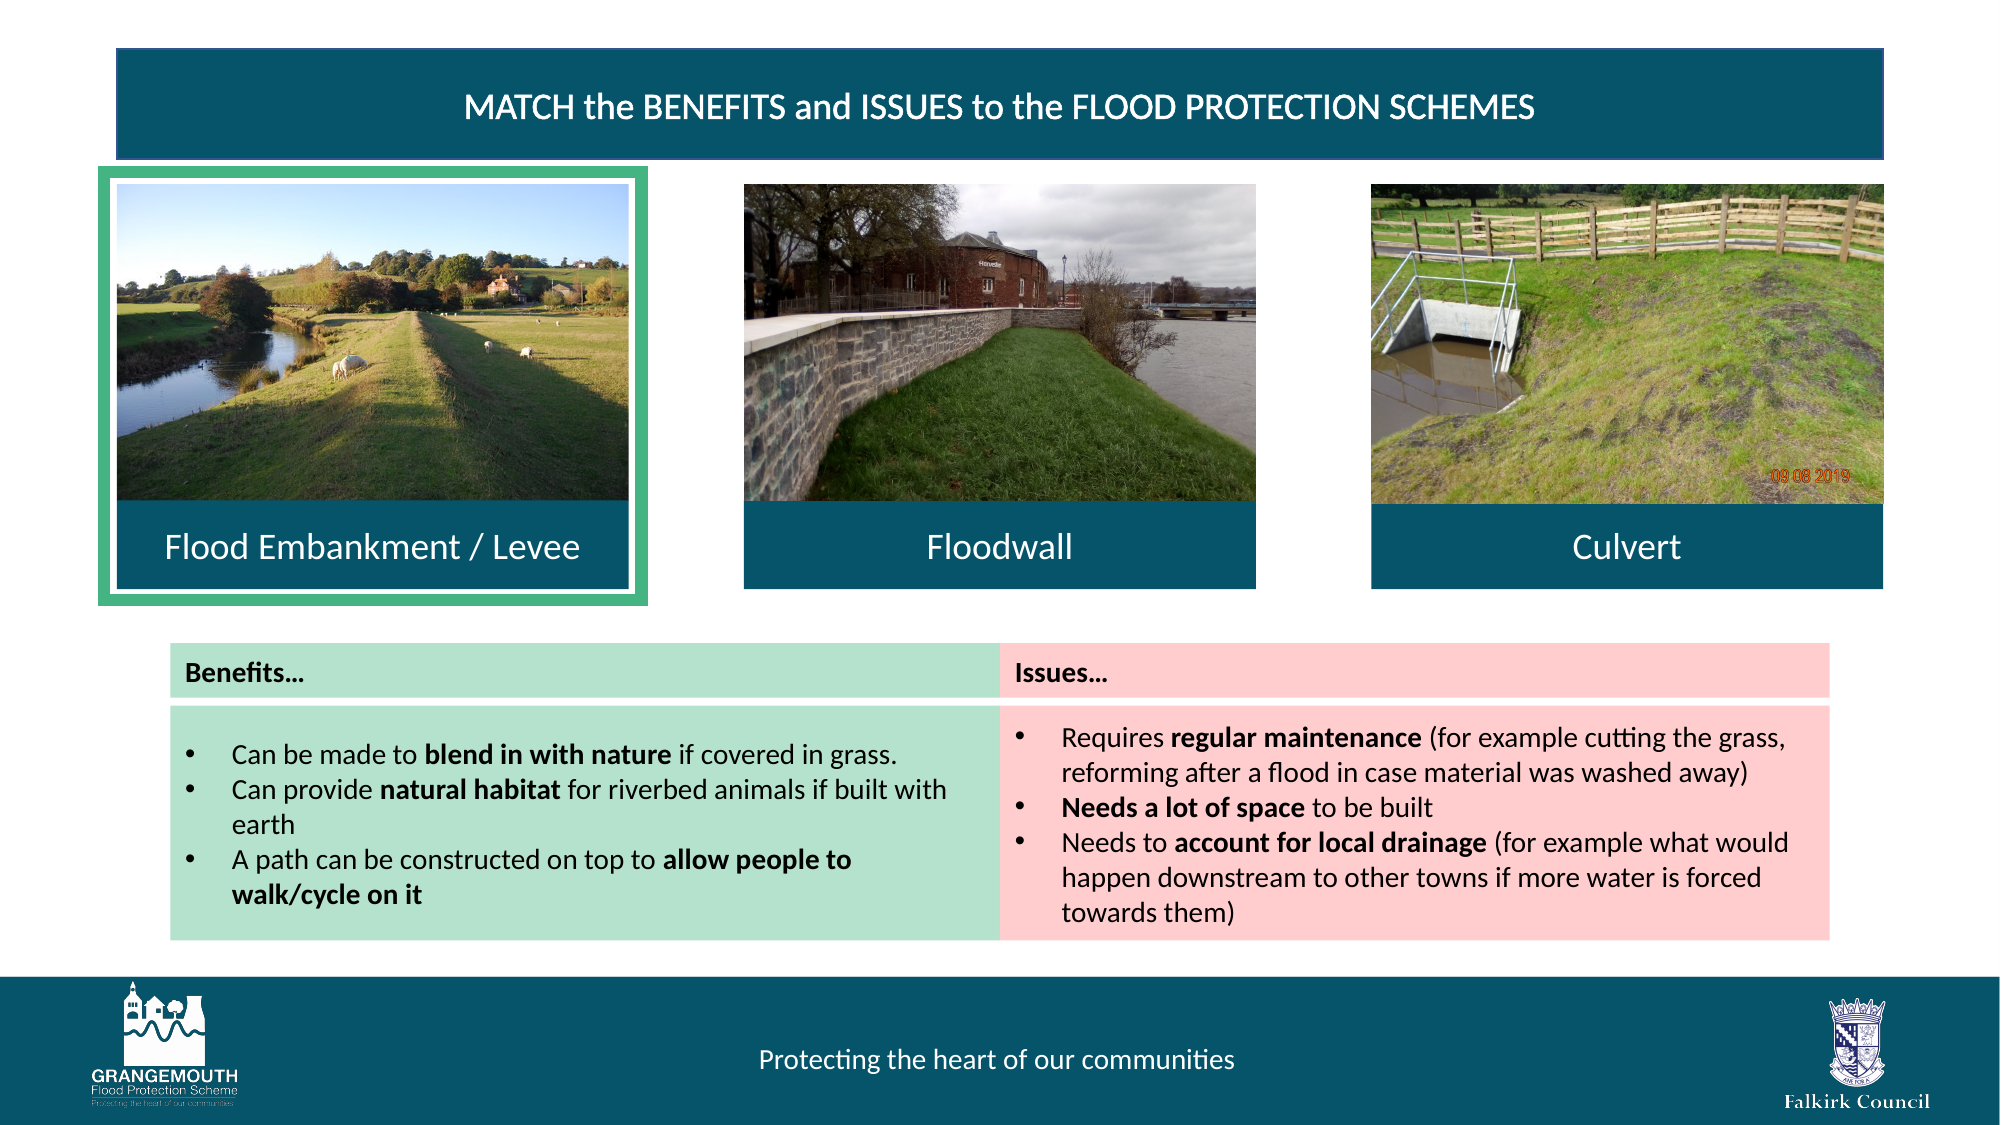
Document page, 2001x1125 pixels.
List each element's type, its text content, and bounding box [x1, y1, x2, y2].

text_box [103, 171, 642, 601]
picture [172, 1070, 176, 1082]
picture [124, 992, 204, 1038]
picture [227, 1070, 236, 1082]
picture [160, 1070, 168, 1082]
picture [180, 1070, 185, 1082]
picture [1832, 1100, 1838, 1107]
picture [93, 1072, 100, 1082]
picture [0, 0, 2000, 976]
picture [202, 1070, 209, 1082]
picture [138, 1070, 142, 1082]
picture [215, 1070, 224, 1082]
text_box Benefits… [169, 642, 999, 699]
text_box Culvert [1370, 499, 1884, 590]
text_box MATCH the BENEFITS and ISSUES to the FLOOD PROTECTION SCHEMES [116, 48, 1884, 160]
picture [188, 1070, 199, 1081]
text_box Floodwall [743, 499, 1257, 590]
text_box Issues… [999, 642, 1831, 699]
picture [133, 1070, 138, 1082]
text_box Requires regular maintenance (for example cutting the grass, reforming after a flood in case material was washed away) Needs a lot of space to be built Needs to account for local drainage (for example what would happen downstream to other towns if more water is forced towards them) [999, 705, 1831, 941]
picture [1813, 1095, 1820, 1107]
picture [146, 1070, 156, 1081]
picture [119, 1074, 129, 1082]
picture [1830, 999, 1885, 1086]
text_box Can be made to blend in with nature if covered in grass. Can provide natural habitat for riverbed animals if built with earth A path can be constructed on top to allow people to walk/cycle on it [169, 705, 999, 941]
picture [124, 1025, 204, 1065]
picture [1841, 1095, 1848, 1107]
picture [107, 1070, 116, 1082]
